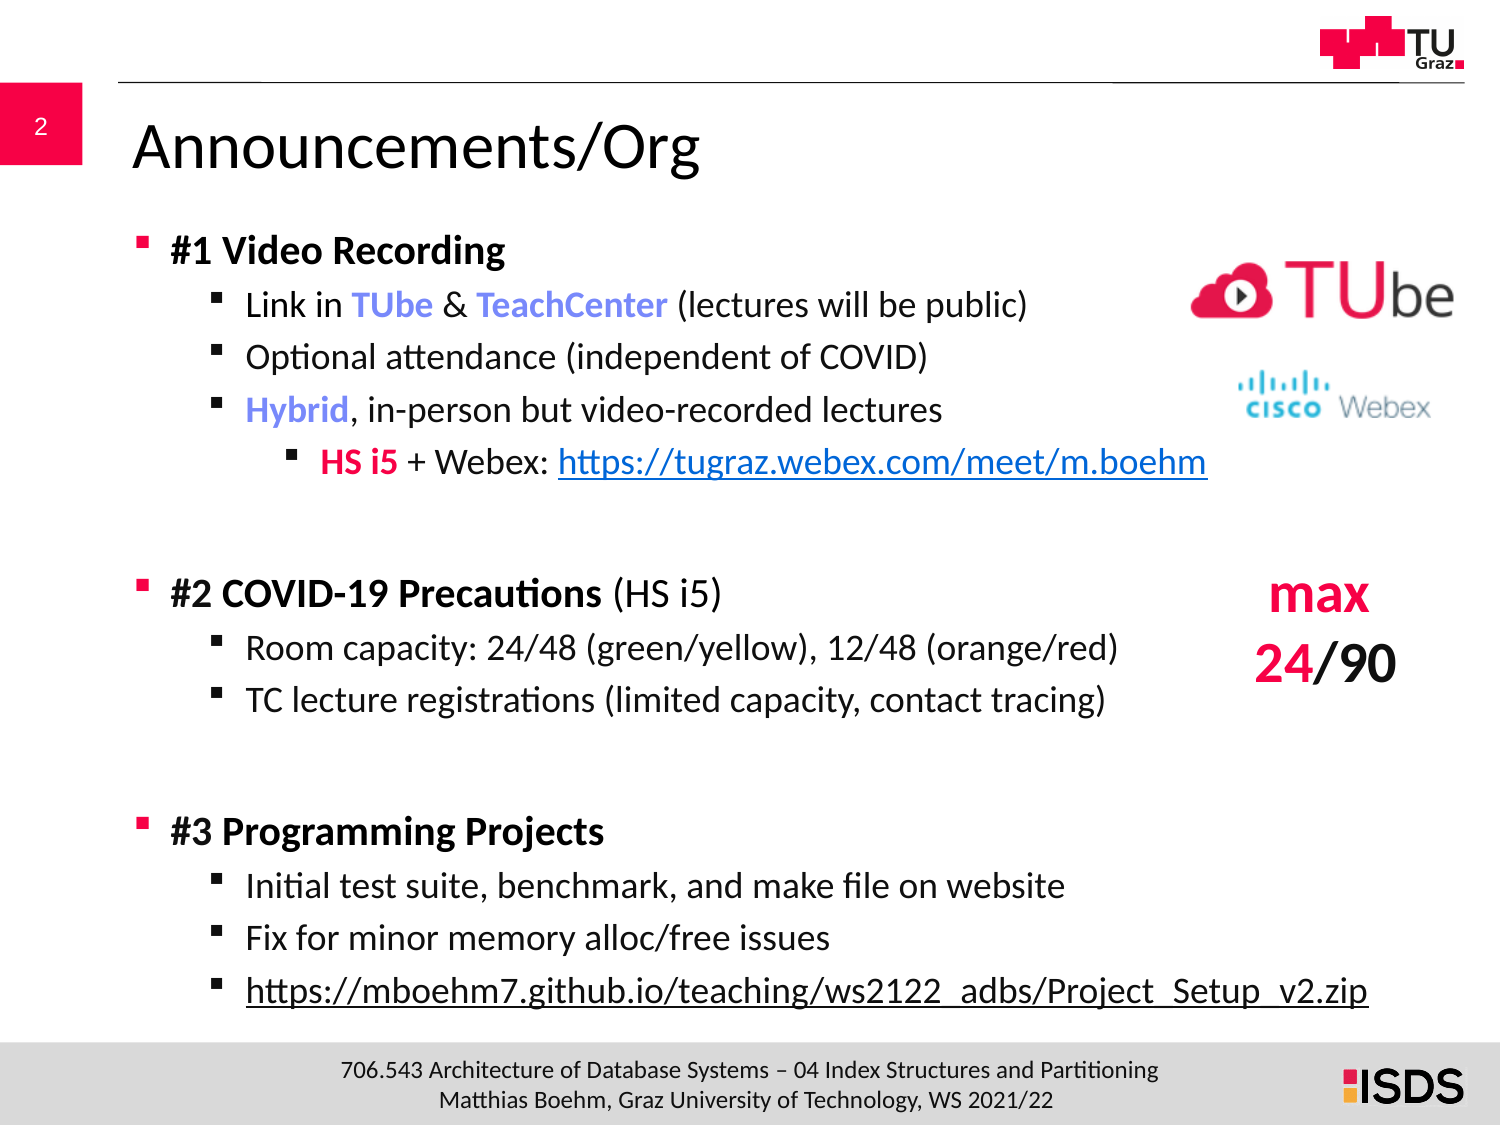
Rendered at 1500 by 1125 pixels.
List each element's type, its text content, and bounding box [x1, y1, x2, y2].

text_box max 24/90 [1173, 546, 1479, 701]
picture [1339, 1065, 1468, 1107]
title Announcements/Org [118, 94, 1463, 215]
picture [1320, 16, 1464, 69]
picture [1222, 353, 1440, 431]
list #1 Video Recording Link in TUbe & TeachCenter (lectures will be public) Optional attendance (independent of COVID) Hybrid, in-person but video-recorded lectures HS i5 + Webex: https://tugraz.webex.com/meet/m.boehm #2 COVID-19 Precautions (HS i5) Room capacity: 24/48 (green/yellow), 12/48 (orange/red) TC lecture registrations (limited capacity, contact tracing) #3 Programming Projects Initial test suite, benchmark, and make file on website Fix for minor memory alloc/free issues https://mboehm7.github.io/teaching/ws2122_adbs/Project_Setup_v2.zip [118, 215, 1463, 1026]
picture [1179, 252, 1463, 336]
